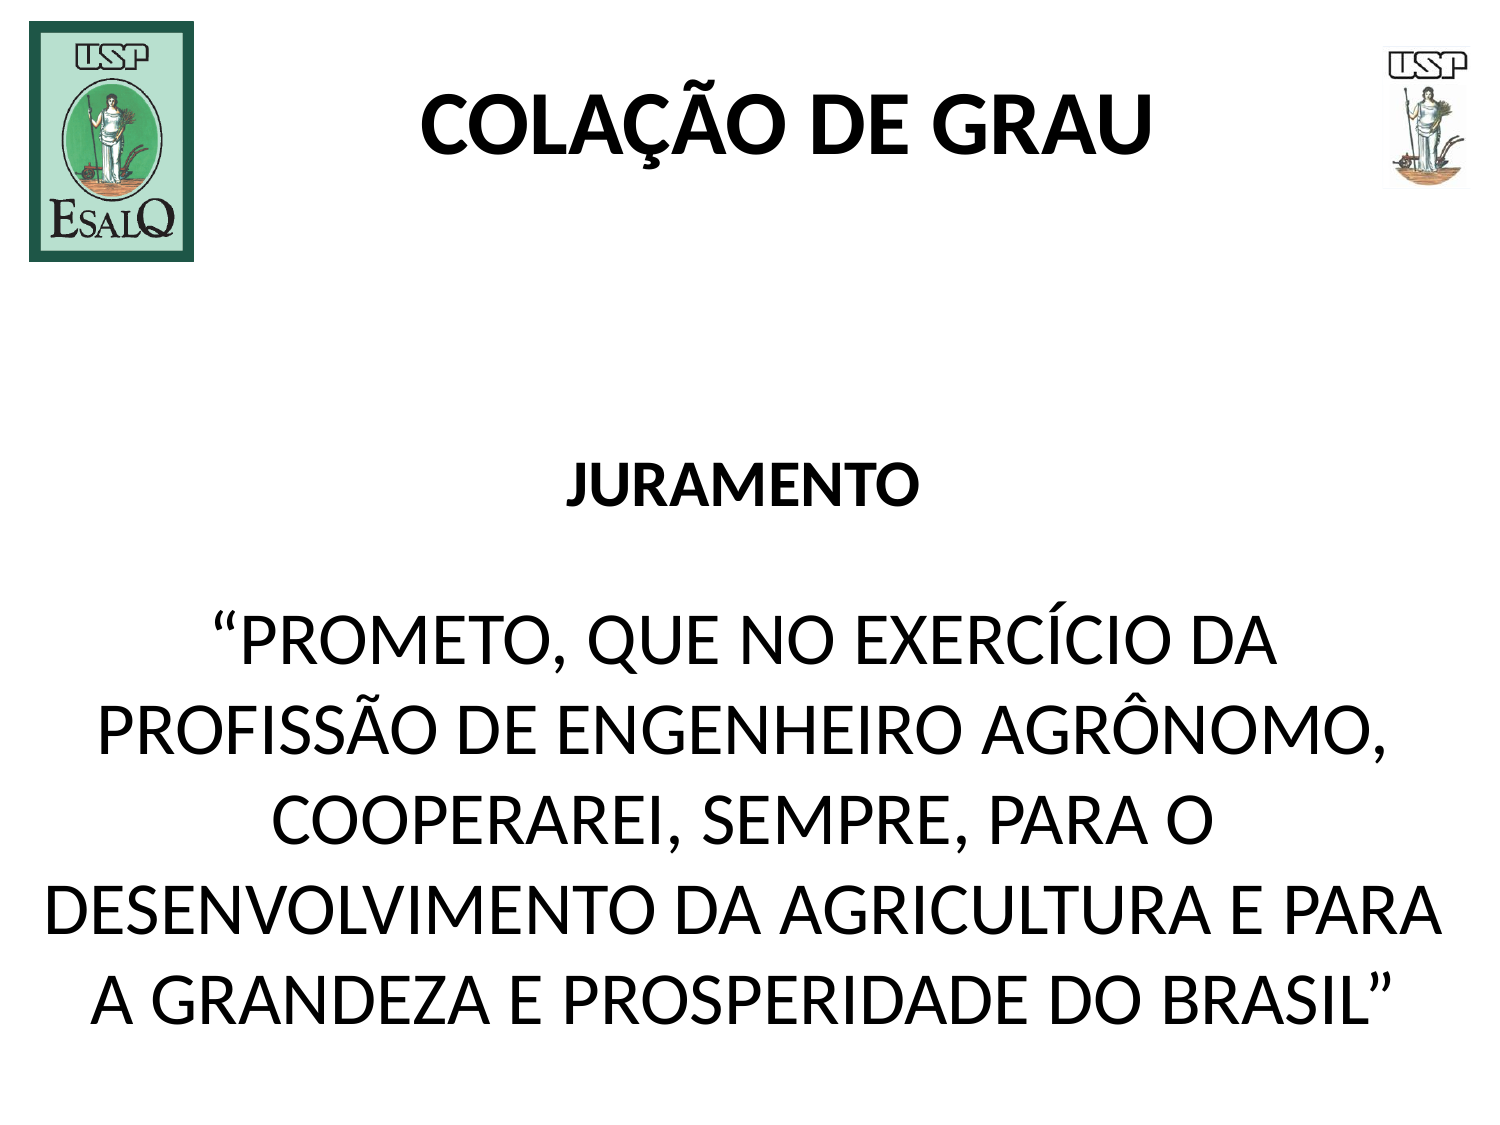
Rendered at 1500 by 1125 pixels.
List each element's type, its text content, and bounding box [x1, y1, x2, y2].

text_box JURAMENTO “PROMETO, QUE NO EXERCÍCIO DA PROFISSÃO DE ENGENHEIRO AGRÔNOMO, COOPERAREI, SEMPRE, PARA O DESENVOLVIMENTO DA AGRICULTURA E PARA A GRANDEZA E PROSPERIDADE DO BRASIL” [23, 276, 1465, 1047]
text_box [5, 0, 1500, 268]
